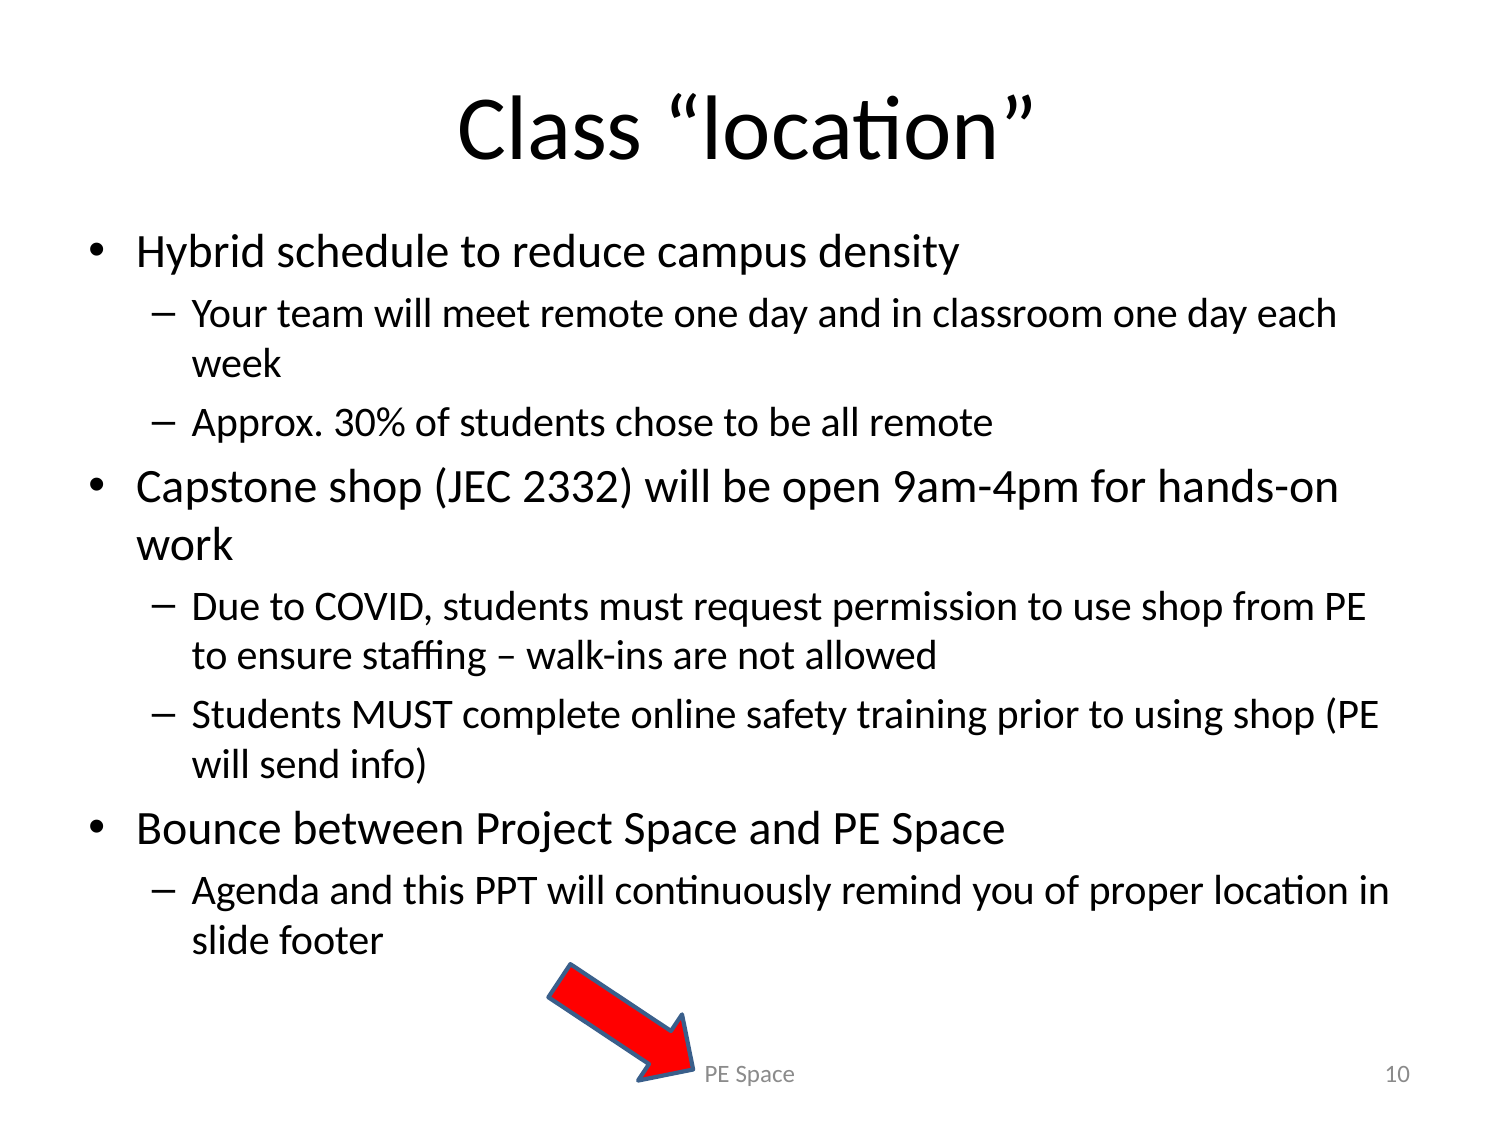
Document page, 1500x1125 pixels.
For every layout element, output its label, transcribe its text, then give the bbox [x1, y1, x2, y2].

title Class “location” [73, 28, 1424, 212]
text_box [546, 962, 696, 1083]
list Hybrid schedule to reduce campus density Your team will meet remote one day and in classroom one day each week Approx. 30% of students chose to be all remote Capstone shop (JEC 2332) will be open 9am-4pm for hands-on work Due to COVID, students must request permission to use shop from PE to ensure staffing – walk-ins are not allowed Students MUST complete online safety training prior to using shop (PE will send info) Bounce between Project Space and PE Space Agenda and this PPT will continuously remind you of proper location in slide footer [73, 212, 1424, 975]
footer PE Space [512, 1042, 988, 1103]
slide_number 10 [1074, 1042, 1425, 1103]
